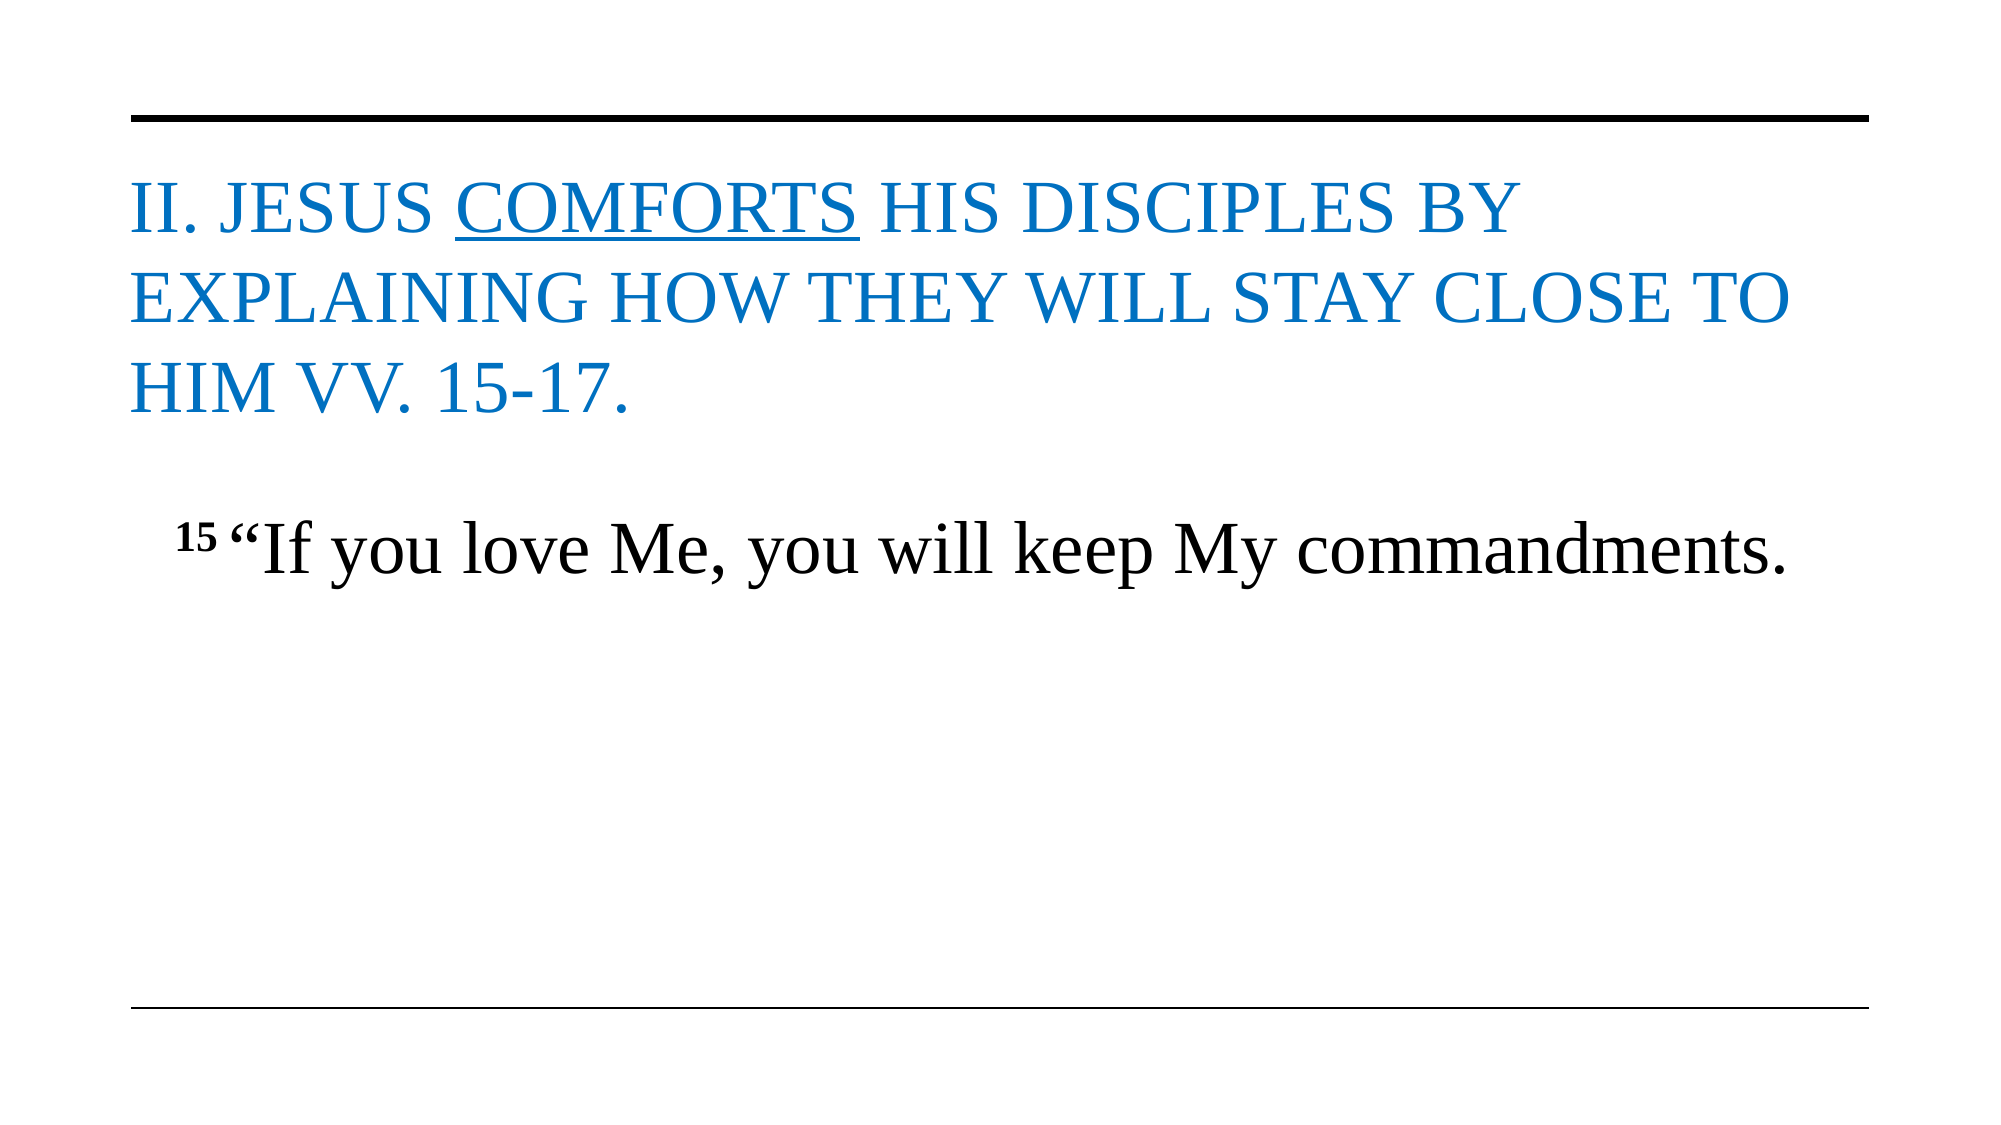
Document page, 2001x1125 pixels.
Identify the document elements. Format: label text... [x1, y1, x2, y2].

title Ii. Jesus Comforts His Disciples by Explaining How they Will Stay Close to Him vv. 15-17. [114, 149, 1869, 365]
list 15 “If you love Me, you will keep My commandments. [114, 482, 1869, 978]
